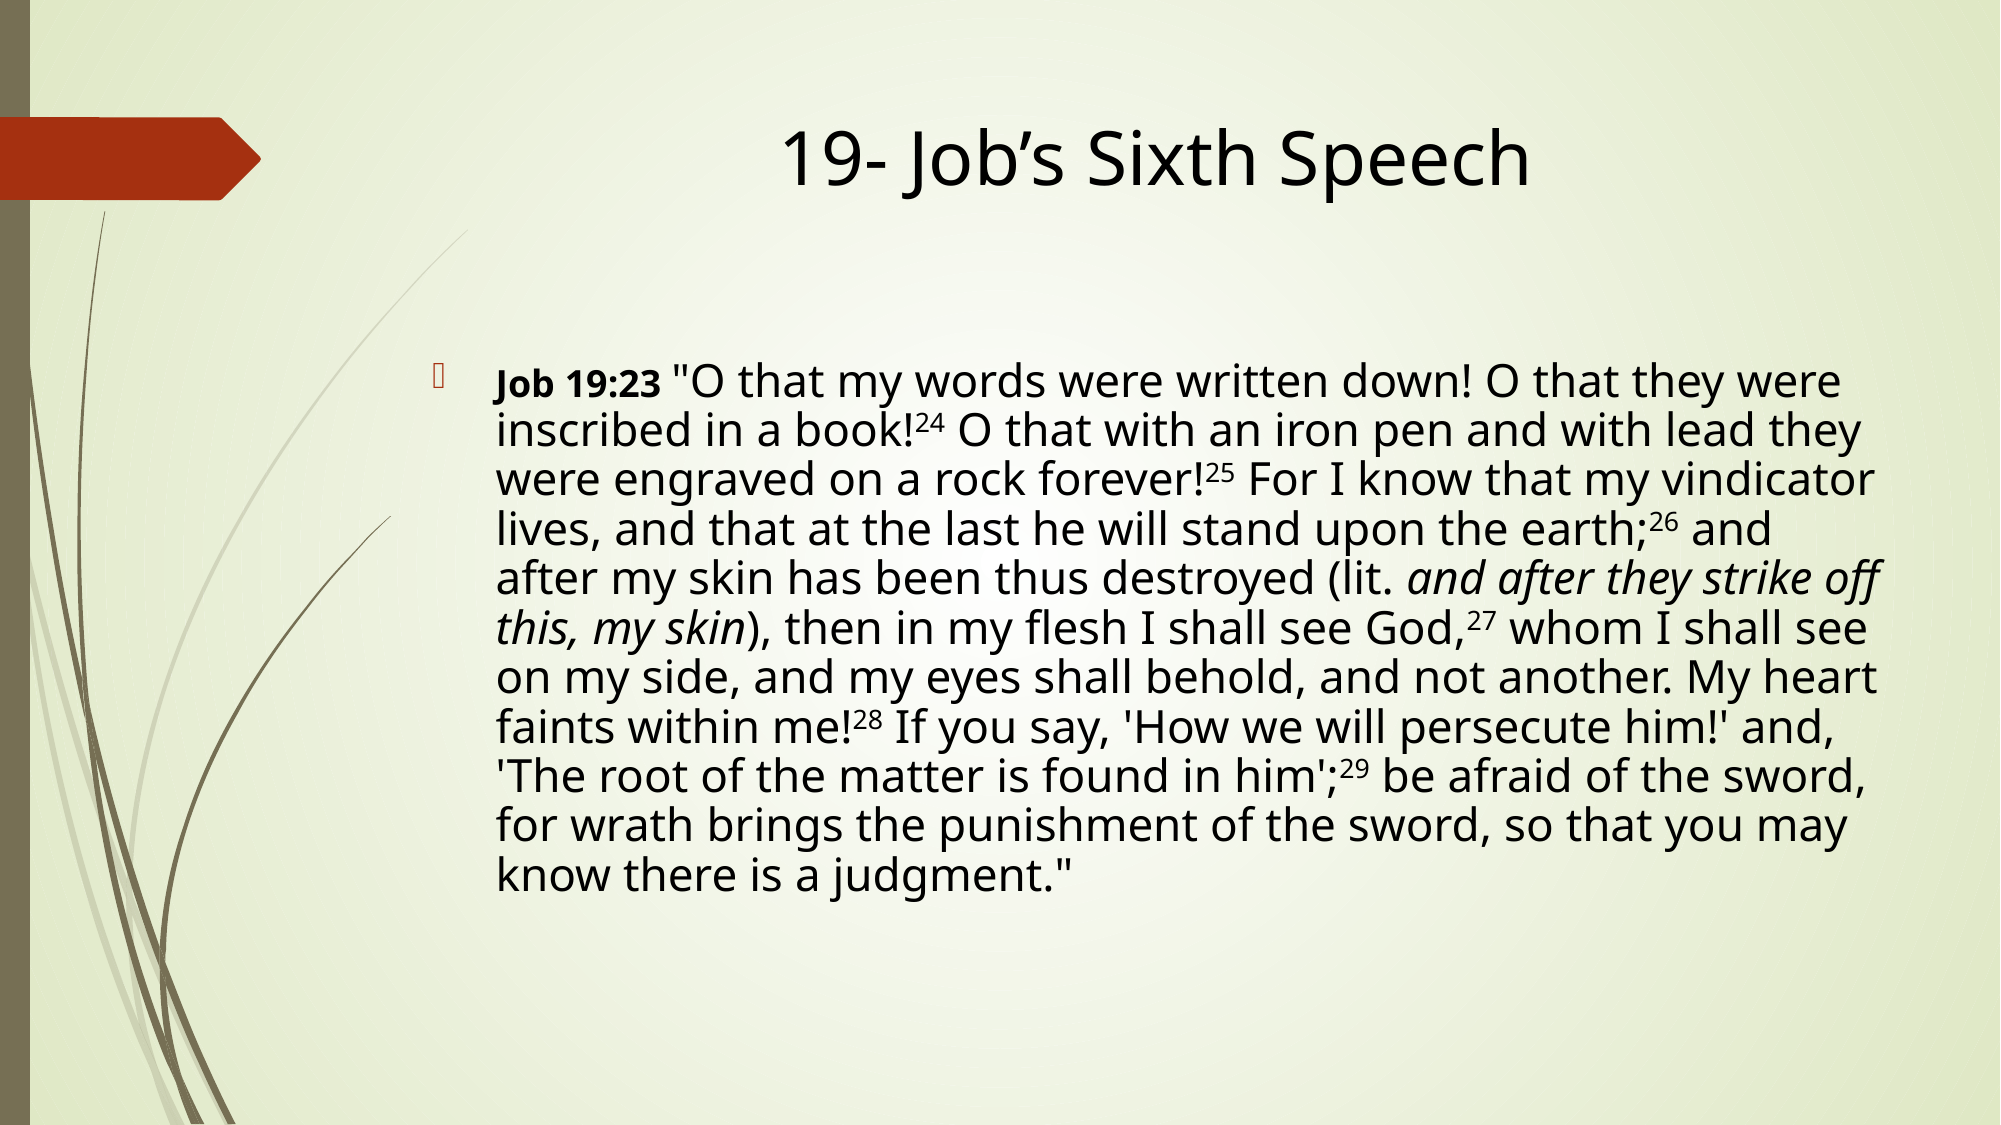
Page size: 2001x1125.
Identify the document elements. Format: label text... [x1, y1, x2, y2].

title 19- Job’s Sixth Speech [424, 101, 1888, 313]
list Job 19:23 "O that my words were written down! O that they were inscribed in a book!24 O that with an iron pen and with lead they were engraved on a rock forever!25 For I know that my vindicator lives, and that at the last he will stand upon the earth;26 and after my skin has been thus destroyed (lit. and after they strike off this, my skin), then in my flesh I shall see God,27 whom I shall see on my side, and my eyes shall behold, and not another. My heart faints within me!28 If you say, 'How we will persecute him!' and, 'The root of the matter is found in him';29 be afraid of the sword, for wrath brings the punishment of the sword, so that you may know there is a judgment." [424, 349, 1888, 971]
